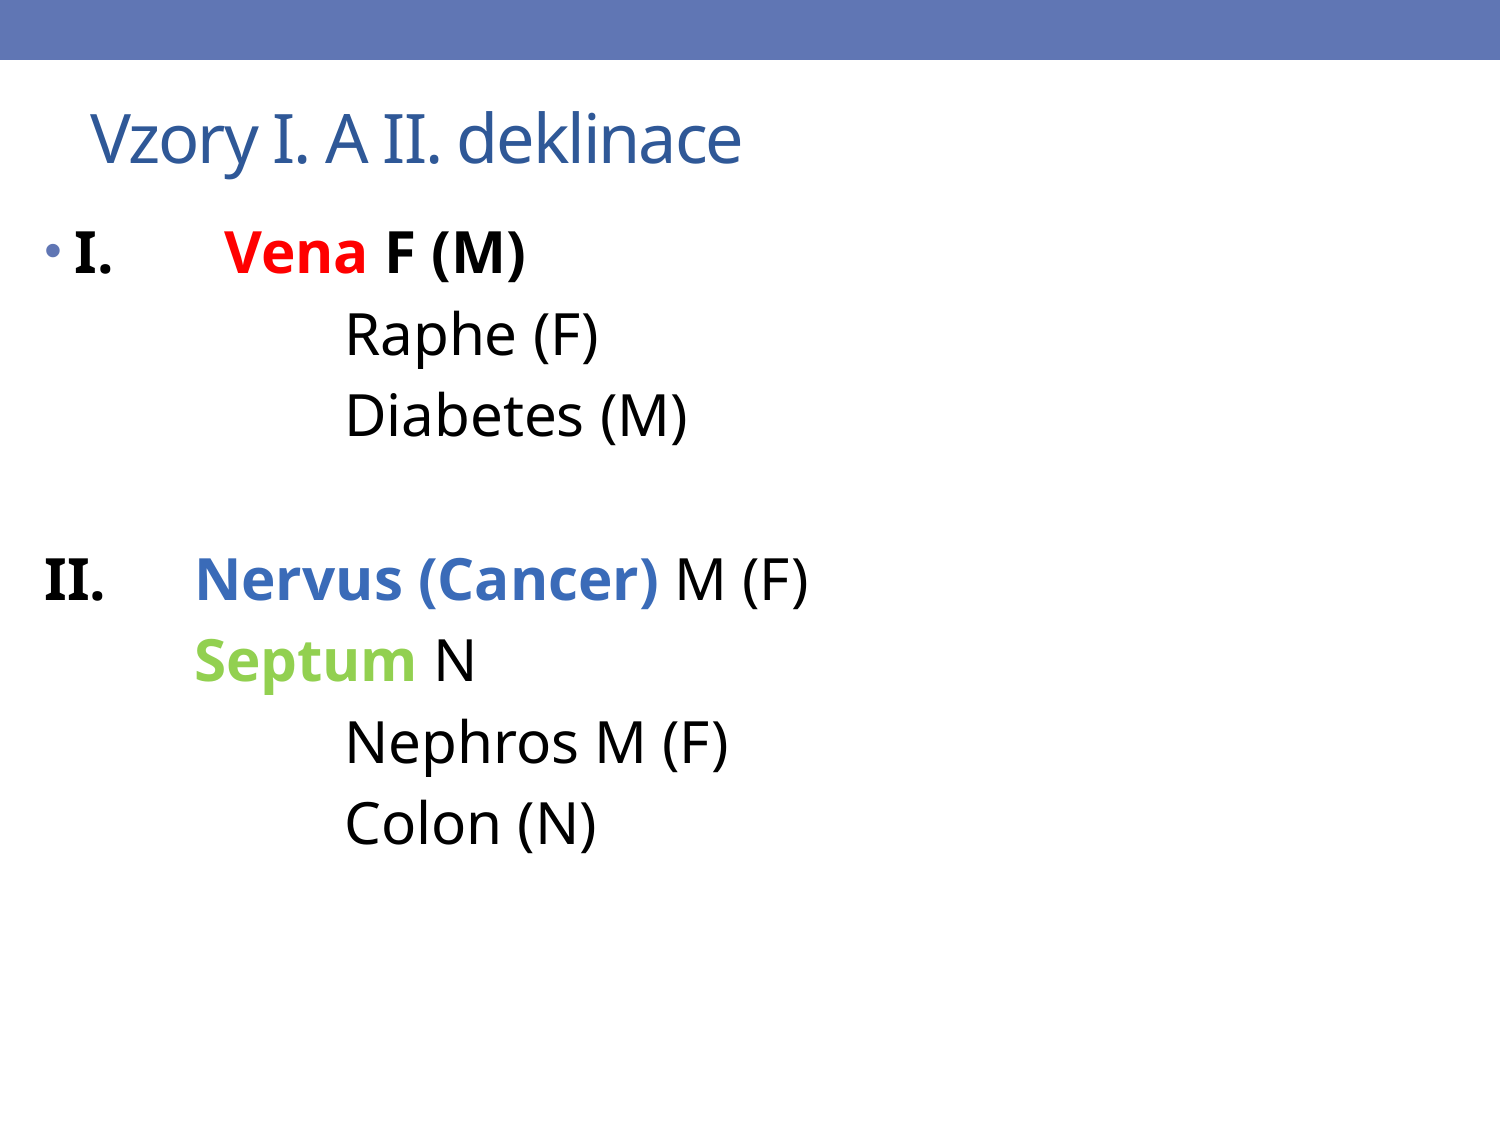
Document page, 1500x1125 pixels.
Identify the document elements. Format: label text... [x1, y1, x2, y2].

list I. Vena F (M) Raphe (F) Diabetes (M) II. Nervus (Cancer) M (F) Septum N Nephros M (F) Colon (N) [29, 208, 1425, 1063]
title Vzory I. A II. deklinace [75, 87, 1425, 185]
